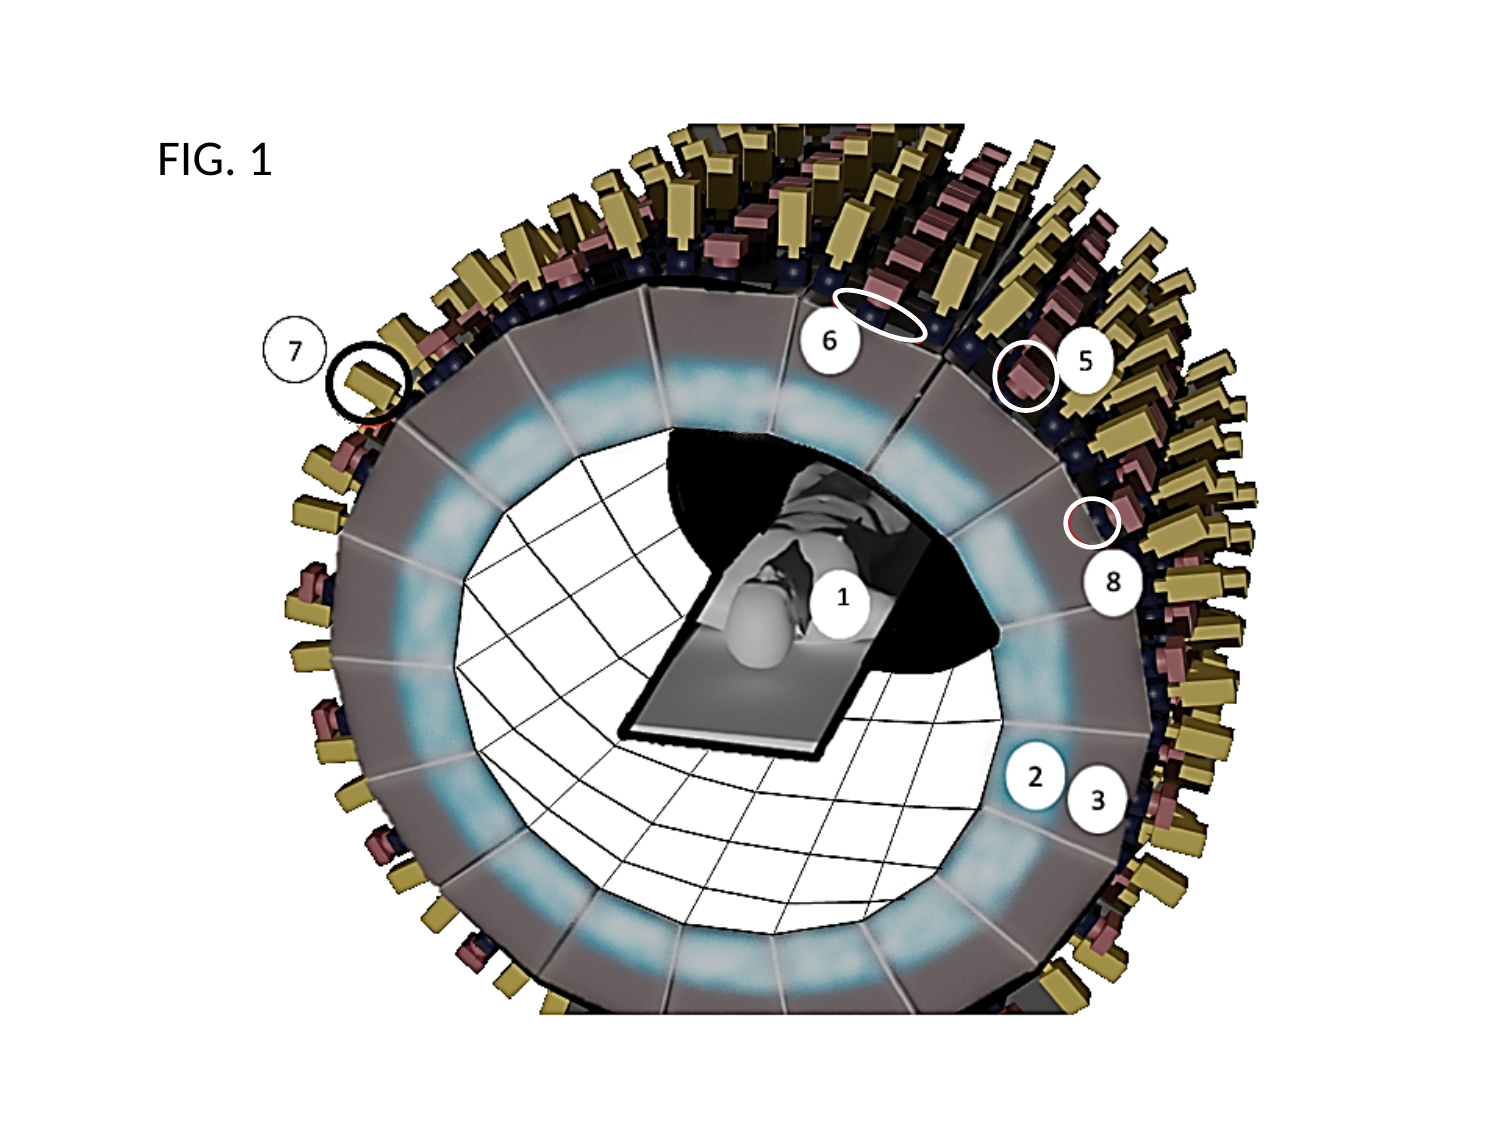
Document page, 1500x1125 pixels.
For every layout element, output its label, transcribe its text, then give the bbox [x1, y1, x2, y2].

text_box FIG. 1 [142, 118, 193, 193]
picture [198, 51, 1302, 1073]
